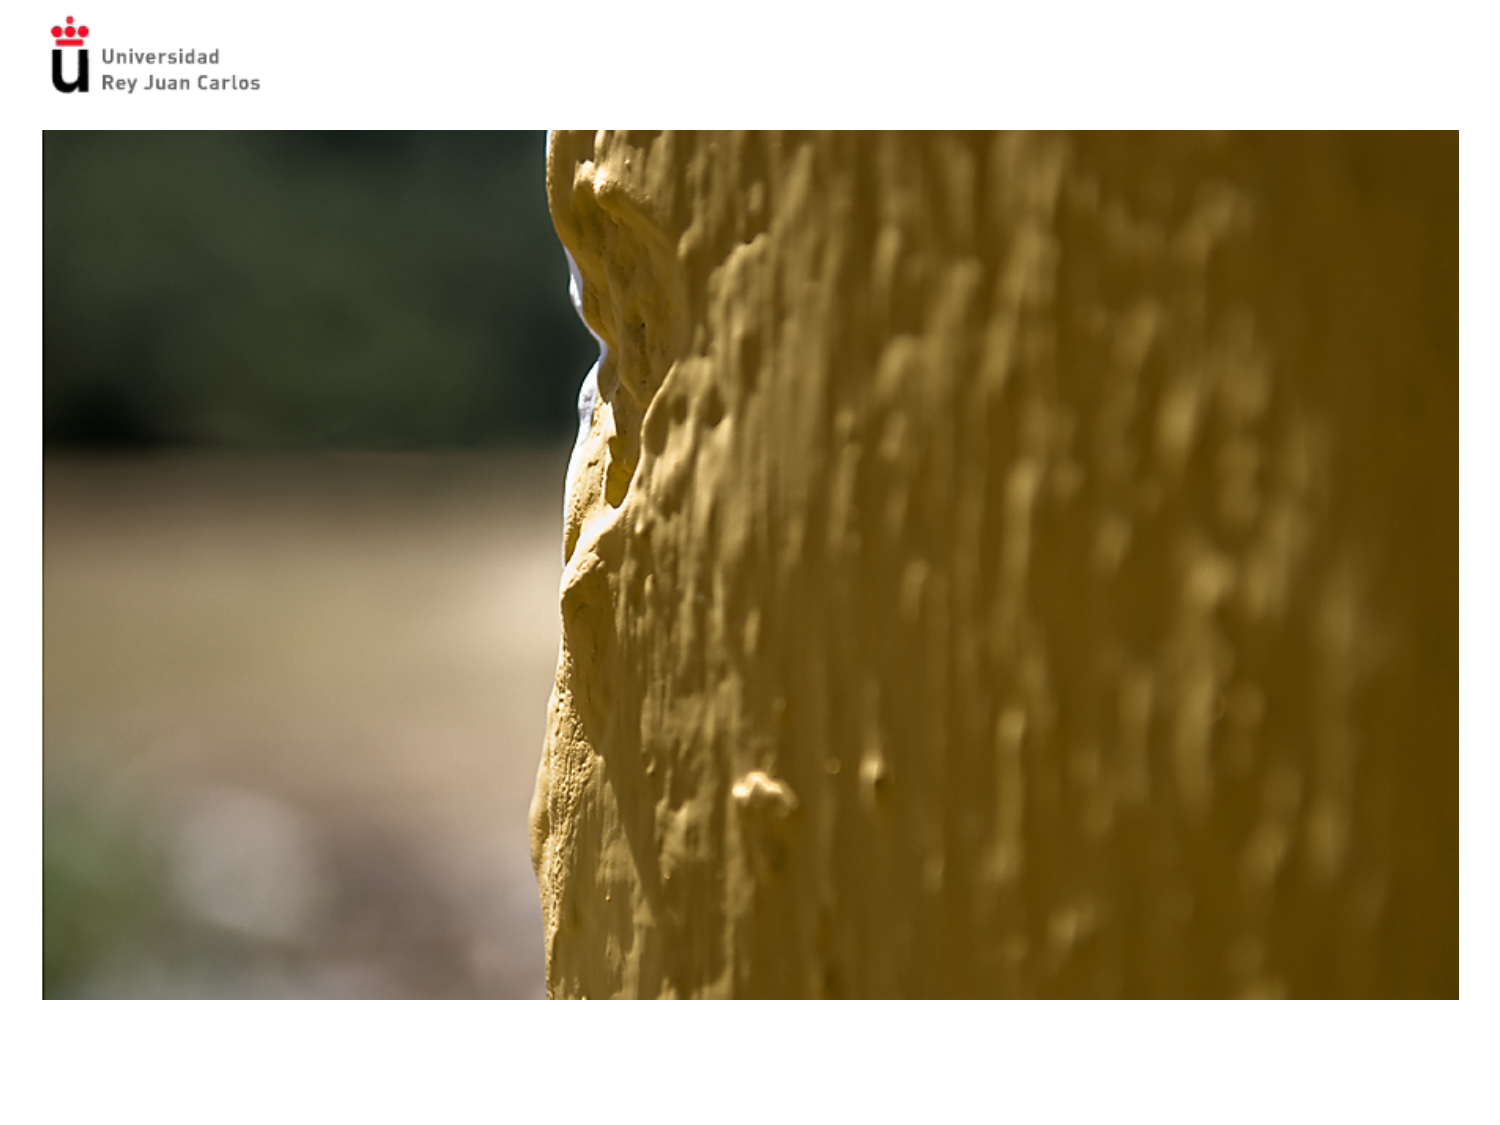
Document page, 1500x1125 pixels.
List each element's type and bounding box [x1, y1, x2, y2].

picture [26, 5, 290, 113]
picture [41, 129, 1459, 1000]
